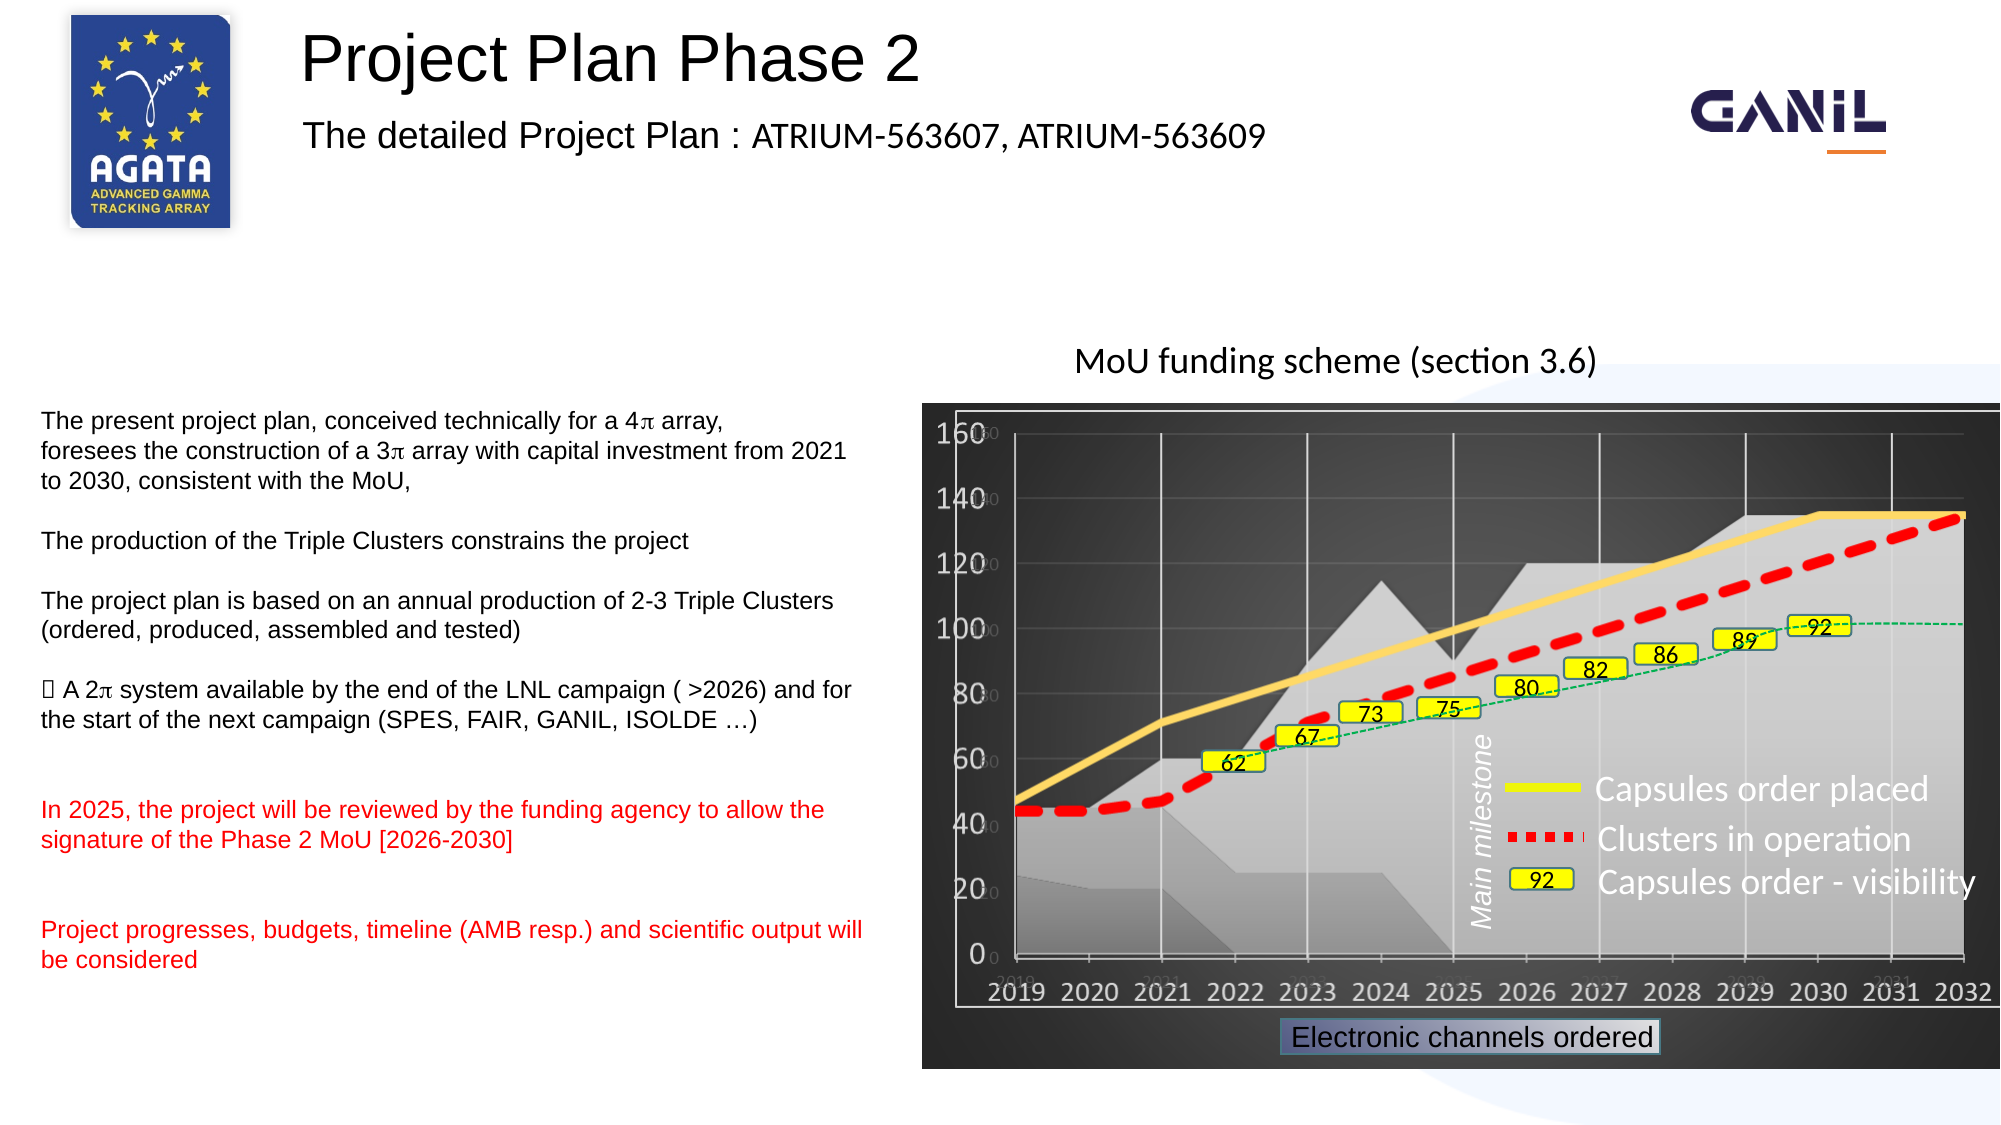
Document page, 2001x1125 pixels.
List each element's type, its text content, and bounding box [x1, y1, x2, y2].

text_box The present project plan, conceived technically for a 4p array, foresees the construction of a 3p array with capital investment from 2021 to 2030, consistent with the MoU, The production of the Triple Clusters constrains the project The project plan is based on an annual production of 2-3 Triple Clusters (ordered, produced, assembled and tested)  A 2p system available by the end of the LNL campaign ( >2026) and for the start of the next campaign (SPES, FAIR, GANIL, ISOLDE …) In 2025, the project will be reviewed by the funding agency to allow the signature of the Phase 2 MoU [2026-2030] Project progresses, budgets, timeline (AMB resp.) and scientific output will be considered [26, 397, 887, 981]
picture [1691, 90, 1886, 132]
picture [69, 15, 231, 228]
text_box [1504, 757, 1948, 868]
text_box The detailed Project Plan : ATRIUM-563607, ATRIUM-563609 [287, 103, 1299, 209]
text_box MoU funding scheme (section 3.6) [1059, 329, 1649, 389]
picture [921, 402, 2000, 1069]
text_box Project Plan Phase 2 [285, 7, 938, 103]
